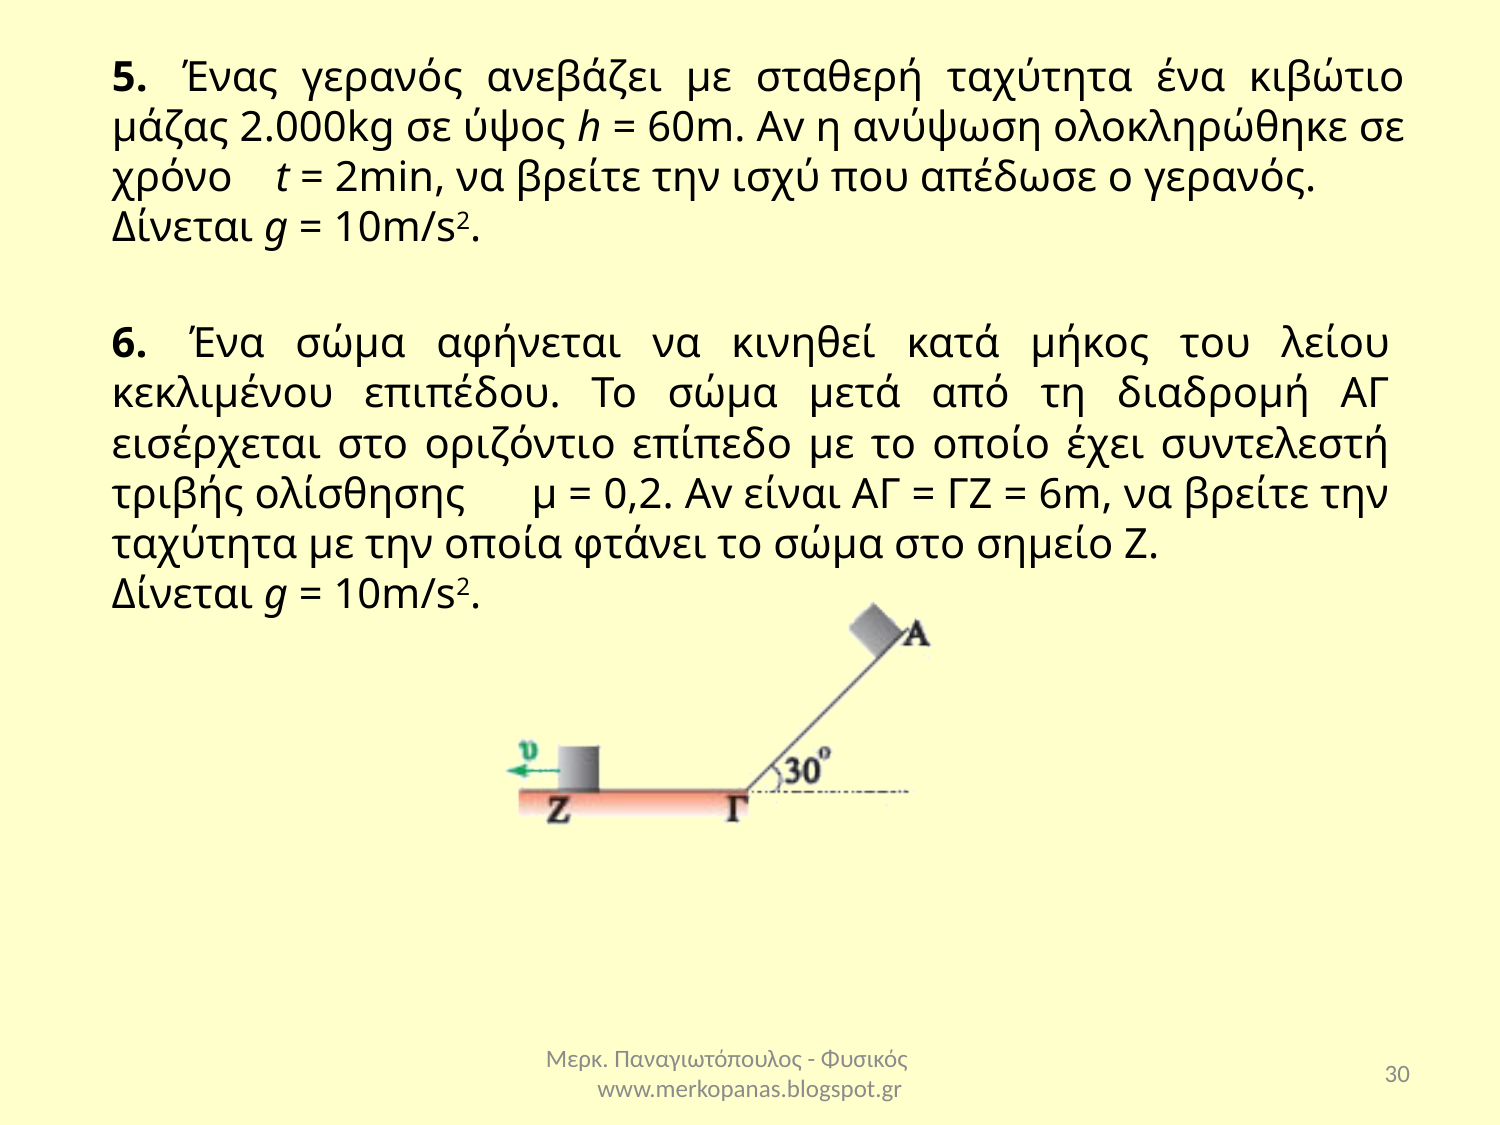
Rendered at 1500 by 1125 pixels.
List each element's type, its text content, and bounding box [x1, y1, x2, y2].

footer Μερκ. Παναγιωτόπουλος - Φυσικός www.merkopanas.blogspot.gr [512, 1042, 988, 1103]
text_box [96, 308, 1406, 837]
slide_number 30 [1074, 1042, 1425, 1103]
text_box 5. Ένας γερανός ανεβάζει με σταθερή ταχύτητα ένα κιβώτιο μάζας 2.000kg σε ύψος h = 60m. Av η ανύψωση ολοκληρώθηκε σε χρόνο t = 2min, να βρείτε την ισχύ που απέδωσε ο γερανός. Δίνεται g = 10m/s2. [97, 42, 1420, 258]
